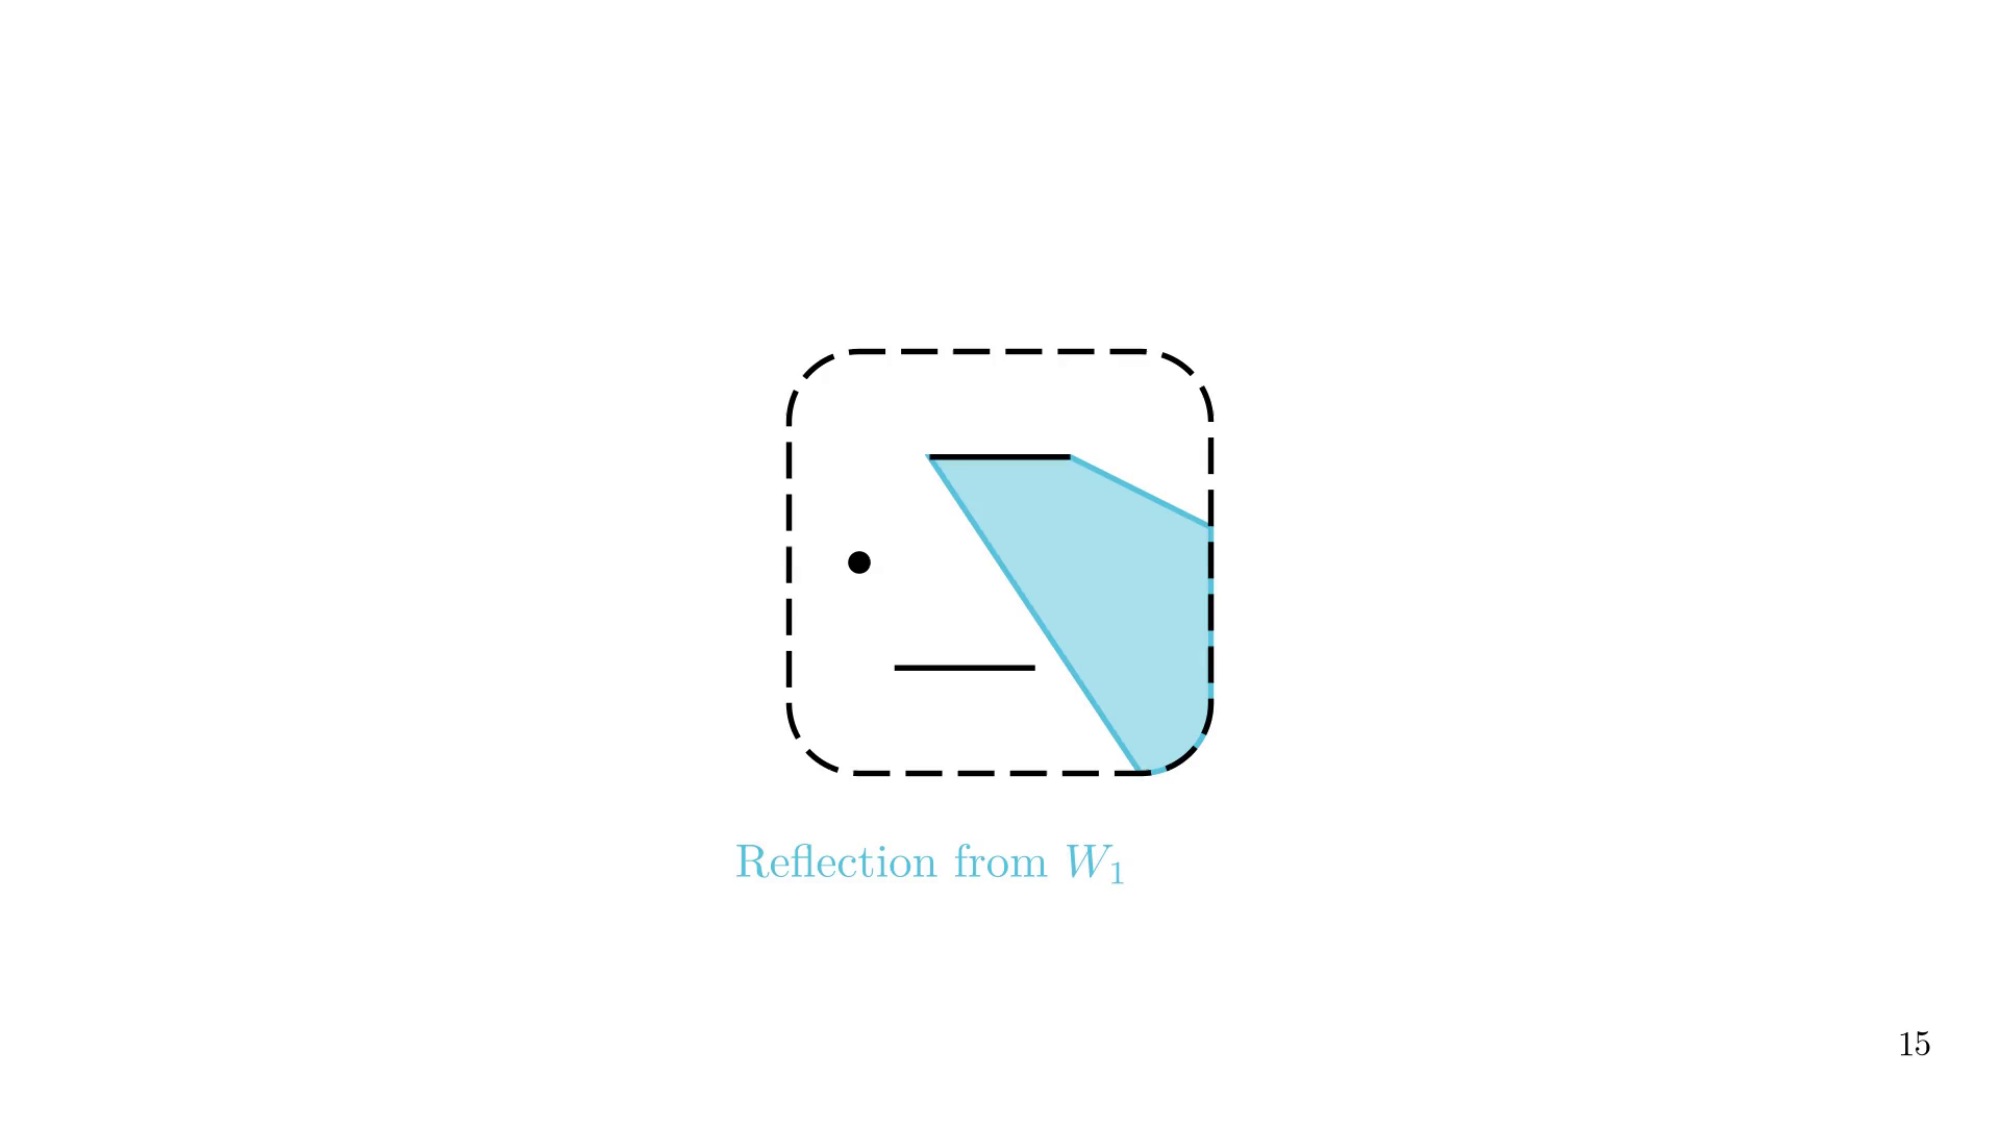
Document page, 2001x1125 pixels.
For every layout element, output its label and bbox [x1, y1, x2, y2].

text_box [0, 0, 2000, 1125]
